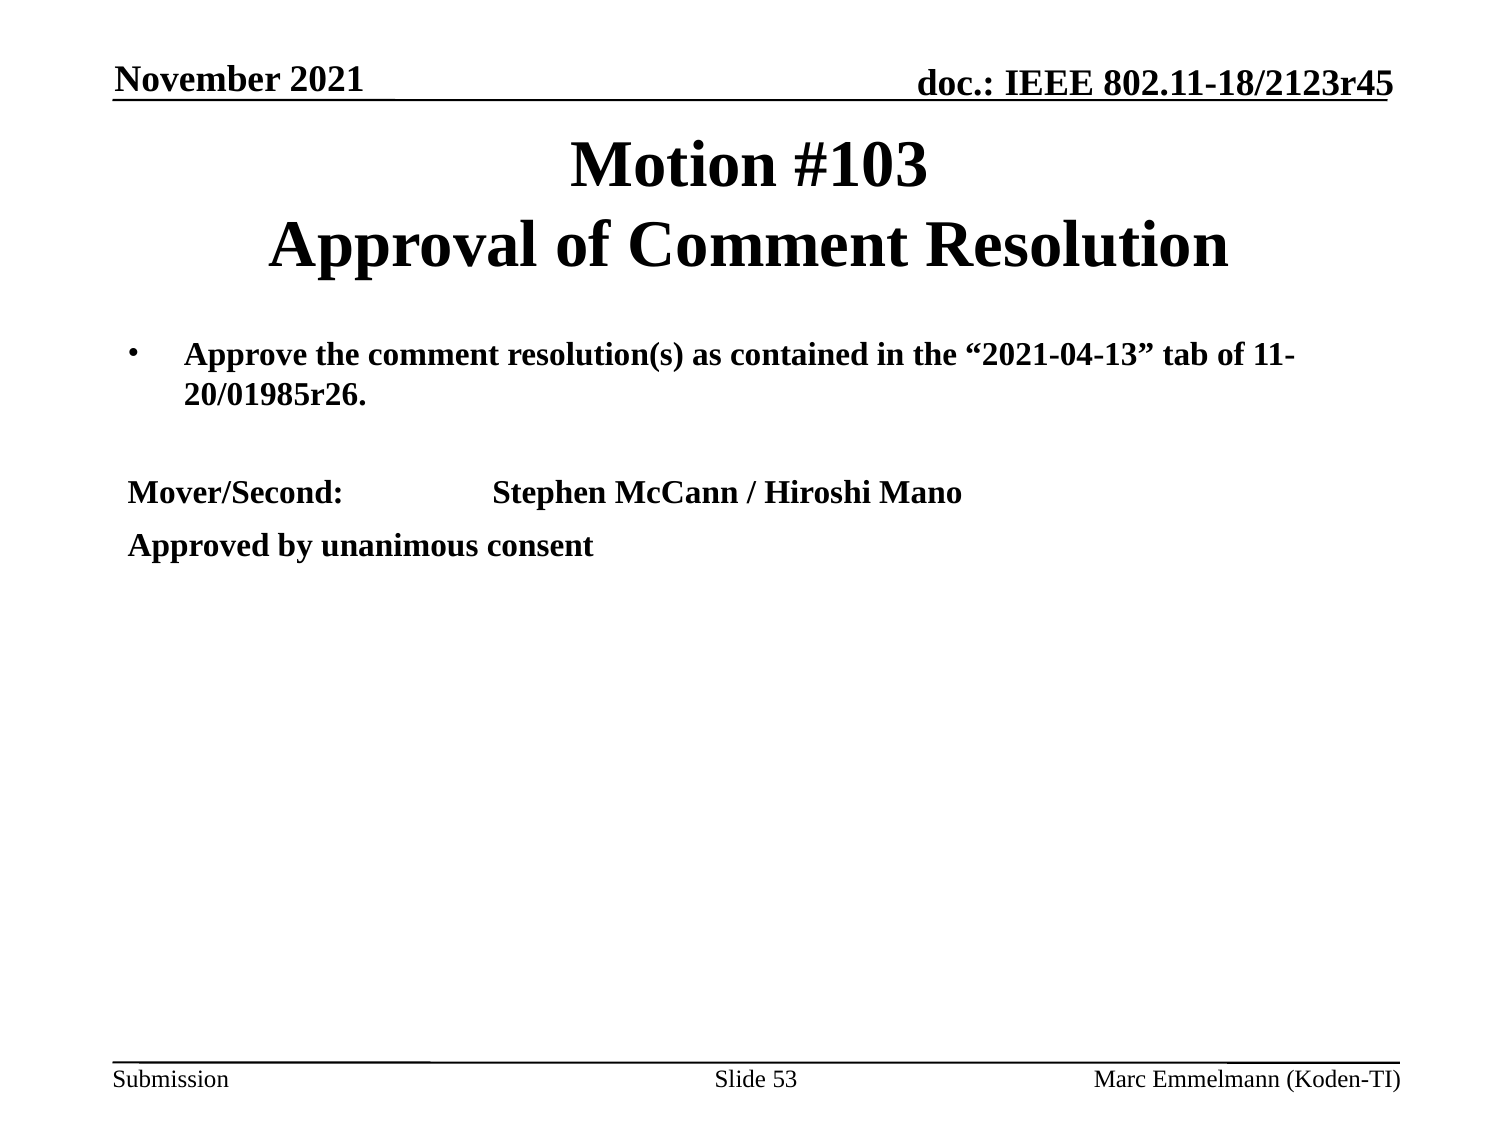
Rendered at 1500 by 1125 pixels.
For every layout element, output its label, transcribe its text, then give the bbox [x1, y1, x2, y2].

title Motion #103 Approval of Comment Resolution [112, 112, 1388, 288]
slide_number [114, 54, 423, 100]
footer Marc Emmelmann (Koden-TI) [878, 1061, 1402, 1093]
slide_number Slide 53 [712, 1061, 800, 1123]
list Approve the comment resolution(s) as contained in the “2021-04-13” tab of 11-20/01985r26. Mover/Second: Stephen McCann / Hiroshi Mano Approved by unanimous consent [112, 324, 1388, 1000]
